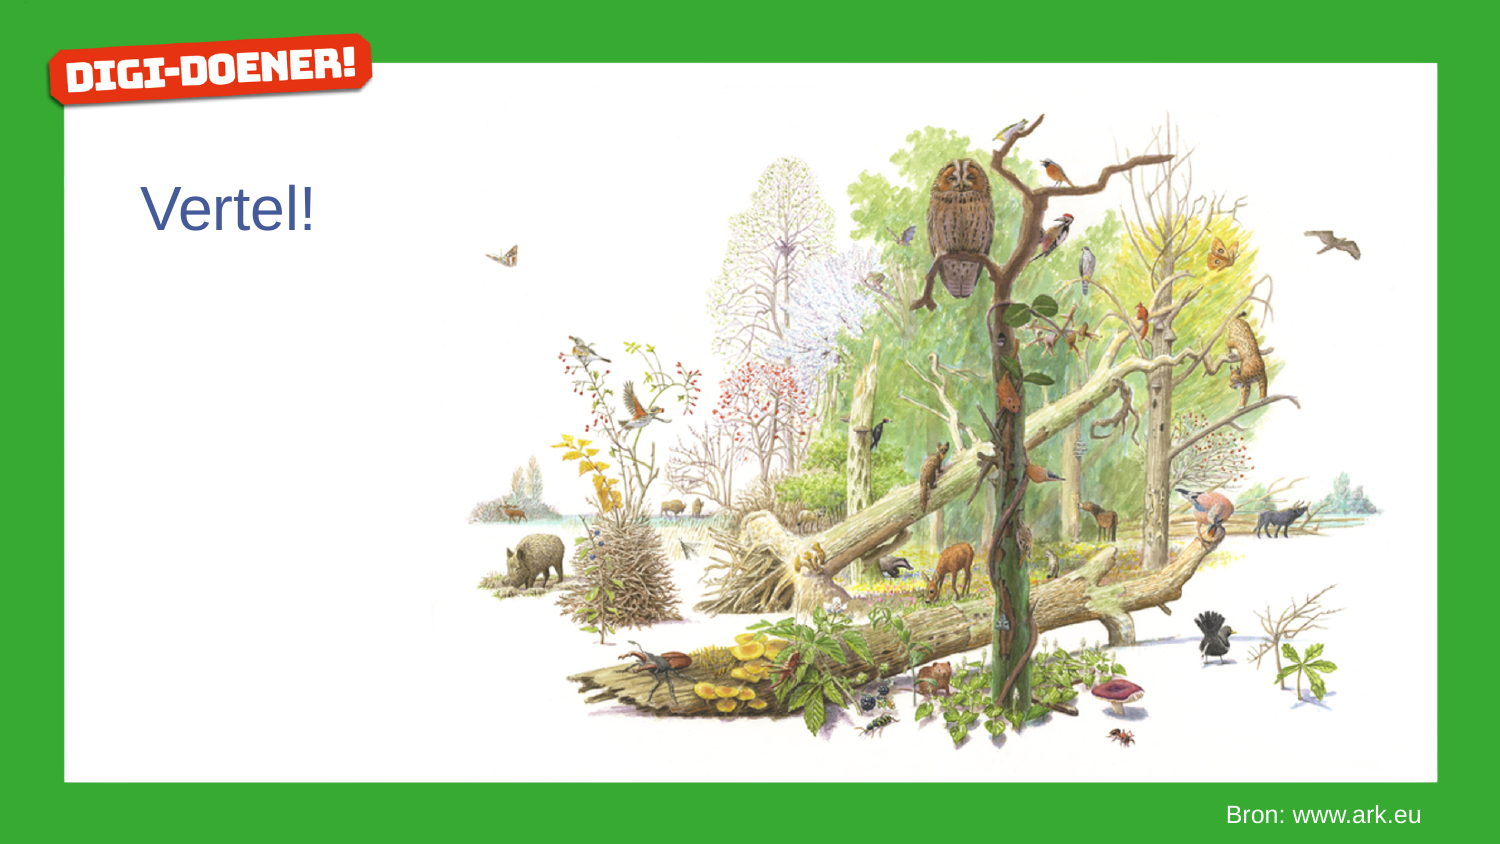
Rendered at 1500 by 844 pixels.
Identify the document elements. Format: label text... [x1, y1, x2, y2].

text_box Vertel! [125, 152, 424, 422]
text_box Bron: www.ark.eu [743, 783, 1438, 844]
picture [0, 0, 1500, 844]
